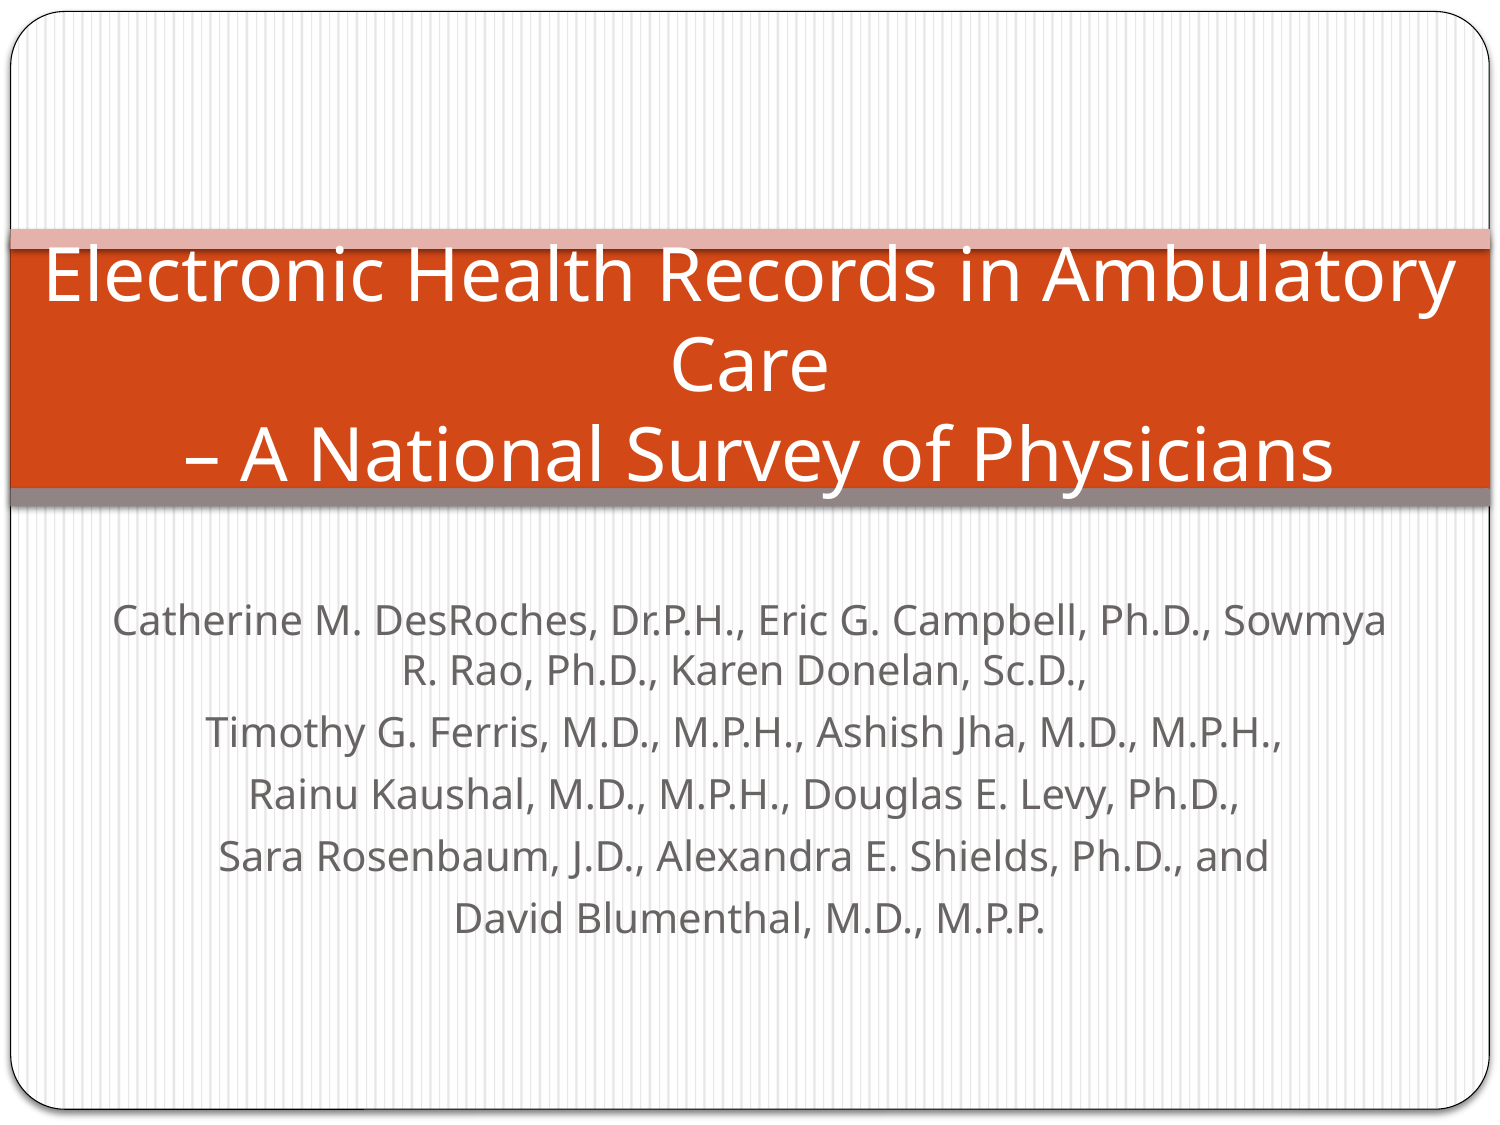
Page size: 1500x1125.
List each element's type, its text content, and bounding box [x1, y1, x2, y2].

subtitle Catherine M. DesRoches, Dr.P.H., Eric G. Campbell, Ph.D., Sowmya R. Rao, Ph.D., Karen Donelan, Sc.D., Timothy G. Ferris, M.D., M.P.H., Ashish Jha, M.D., M.P.H., Rainu Kaushal, M.D., M.P.H., Douglas E. Levy, Ph.D., Sara Rosenbaum, J.D., Alexandra E. Shields, Ph.D., and David Blumenthal, M.D., M.P.P. [85, 586, 1415, 1074]
title Electronic Health Records in Ambulatory Care – A National Survey of Physicians [0, 191, 1500, 539]
